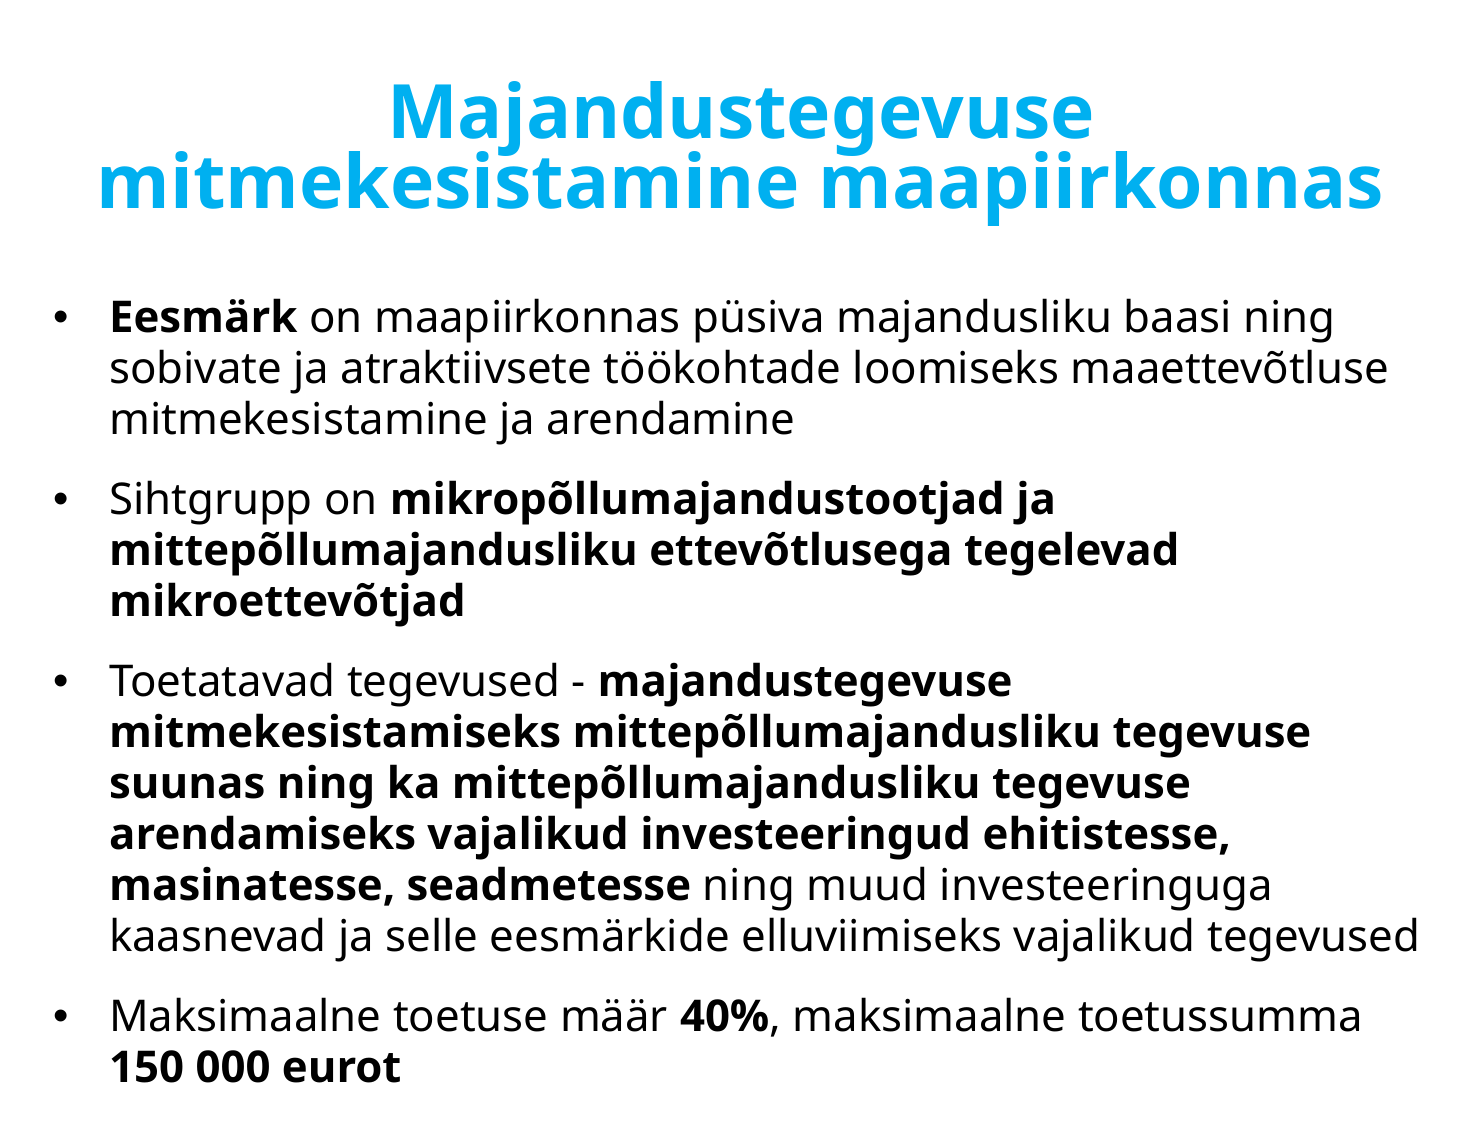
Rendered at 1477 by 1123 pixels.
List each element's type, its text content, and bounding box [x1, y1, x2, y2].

title Majandustegevuse mitmekesistamine maapiirkonnas [82, 49, 1400, 257]
list Eesmärk on maapiirkonnas püsiva majandusliku baasi ning sobivate ja atraktiivsete töökohtade loomiseks maaettevõtluse mitmekesistamine ja arendamine Sihtgrupp on mikropõllumajandustootjad ja mittepõllumajandusliku ettevõtlusega tegelevad mikroettevõtjad Toetatavad tegevused - majandustegevuse mitmekesistamiseks mittepõllumajandusliku tegevuse suunas ning ka mittepõllumajandusliku tegevuse arendamiseks vajalikud investeeringud ehitistesse, masinatesse, seadmetesse ning muud investeeringuga kaasnevad ja selle eesmärkide elluviimiseks vajalikud tegevused Maksimaalne toetuse määr 40%, maksimaalne toetussumma 150 000 eurot Eelarve 57 miljonit eurot, millele lisandub 13 miljonit eurot läbi finantsinstrumentide [53, 290, 1424, 1031]
